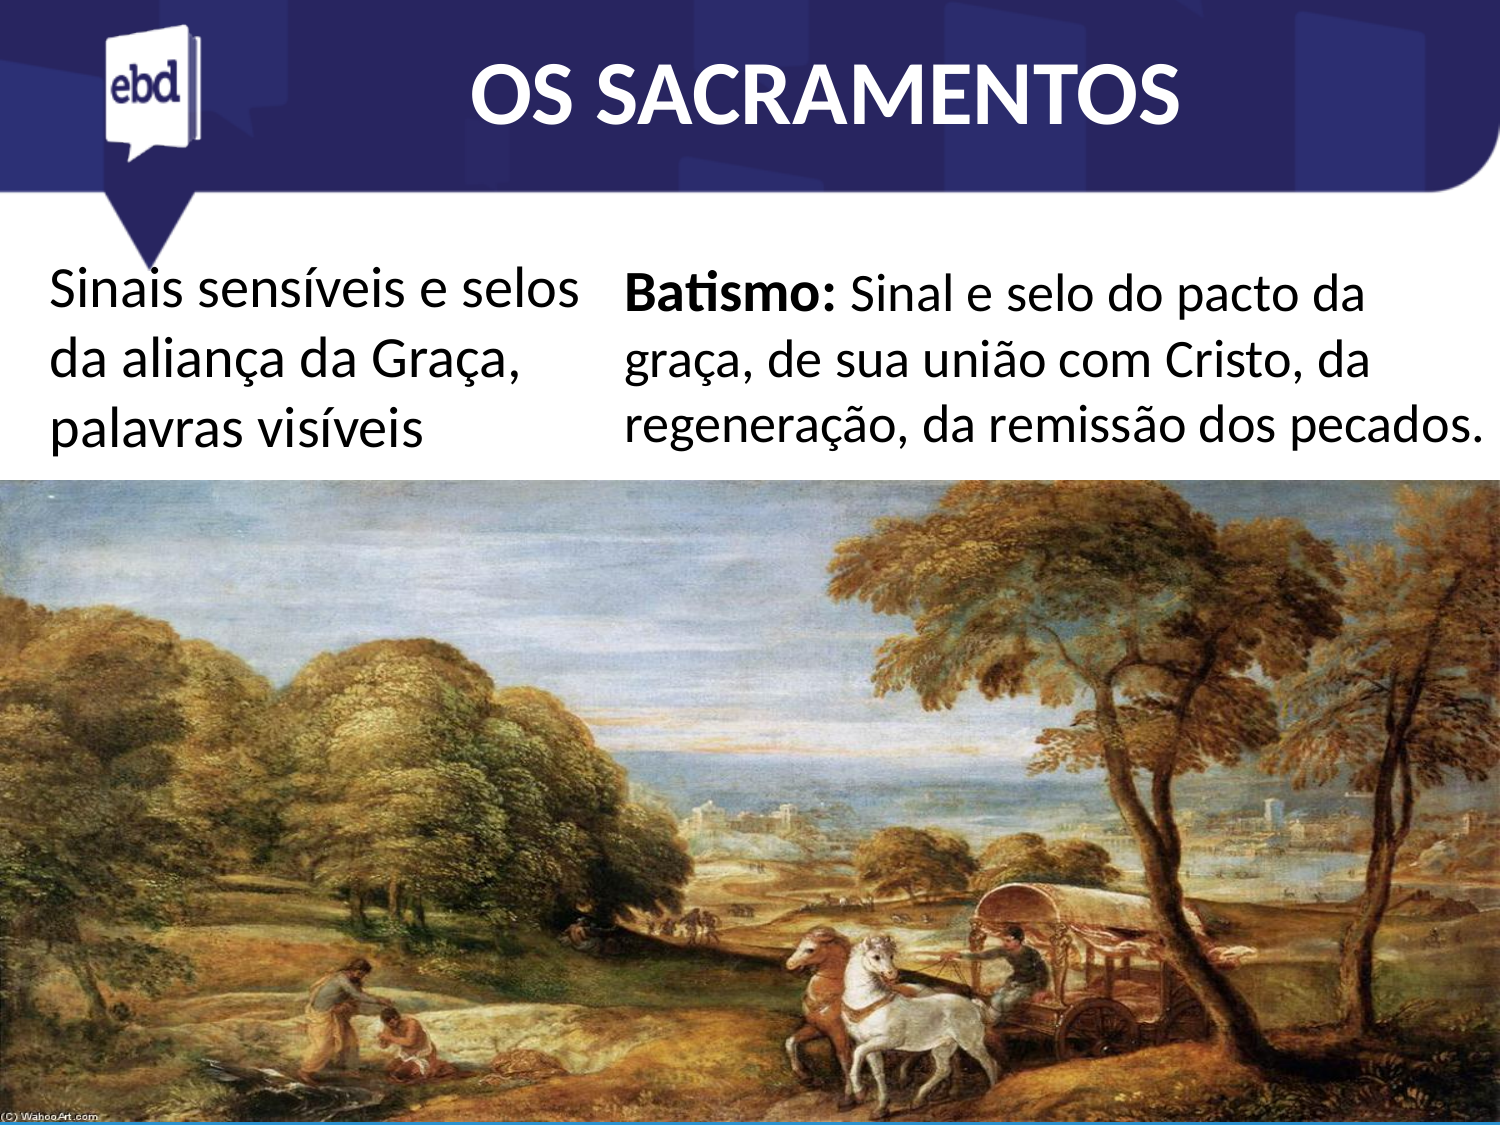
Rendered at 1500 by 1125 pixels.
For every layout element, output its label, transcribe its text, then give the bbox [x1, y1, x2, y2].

picture [0, 0, 1500, 271]
text_box Sinais sensíveis e selos da aliança da Graça, palavras visíveis [35, 280, 609, 478]
picture [0, 480, 1500, 1122]
text_box Batismo: Sinal e selo do pacto da graça, de sua união com Cristo, da regeneração, da remissão dos pecados. [609, 278, 1500, 479]
